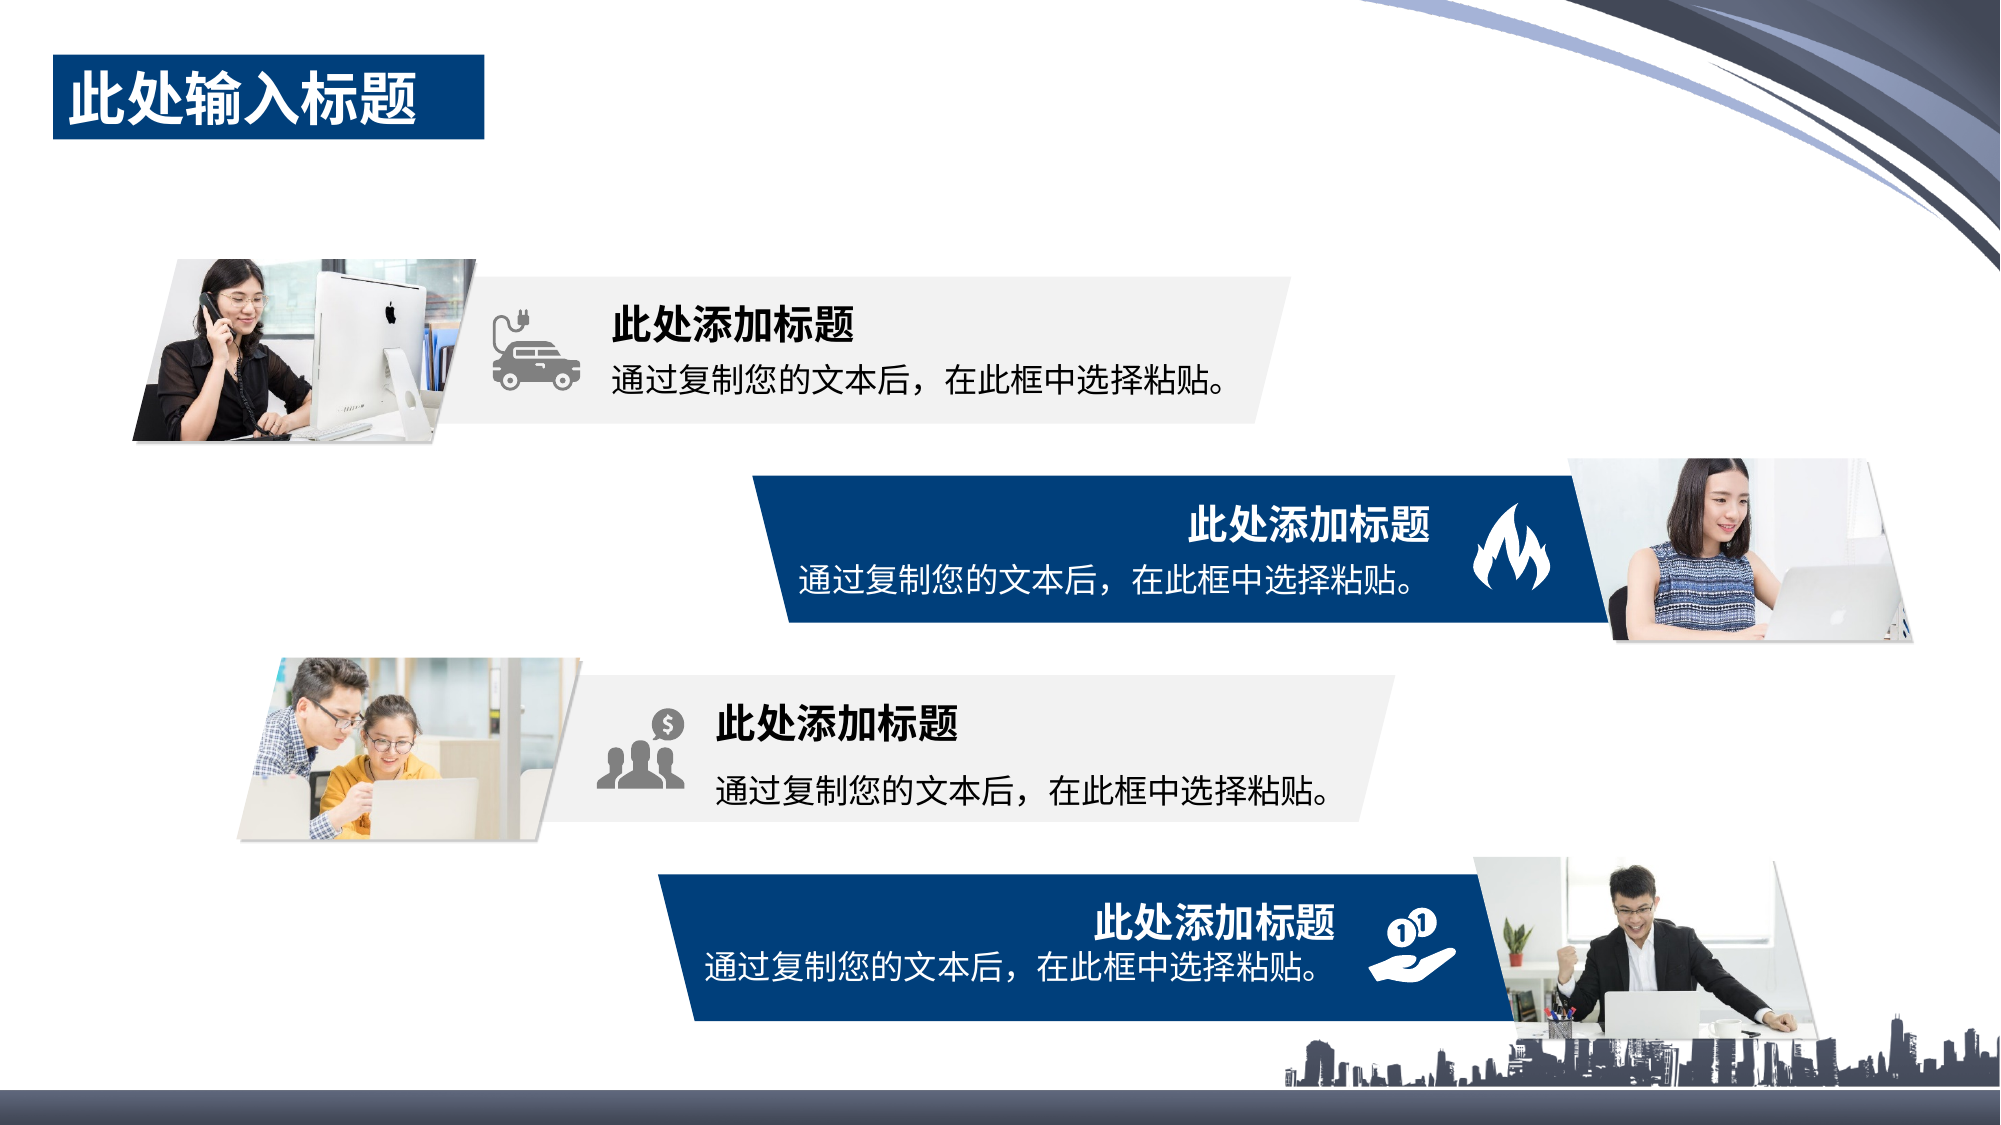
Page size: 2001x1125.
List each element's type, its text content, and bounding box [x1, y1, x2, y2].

text_box 此处输入标题 [53, 54, 485, 140]
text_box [132, 259, 1318, 441]
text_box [618, 856, 1817, 1039]
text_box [236, 657, 1396, 840]
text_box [752, 458, 1912, 641]
